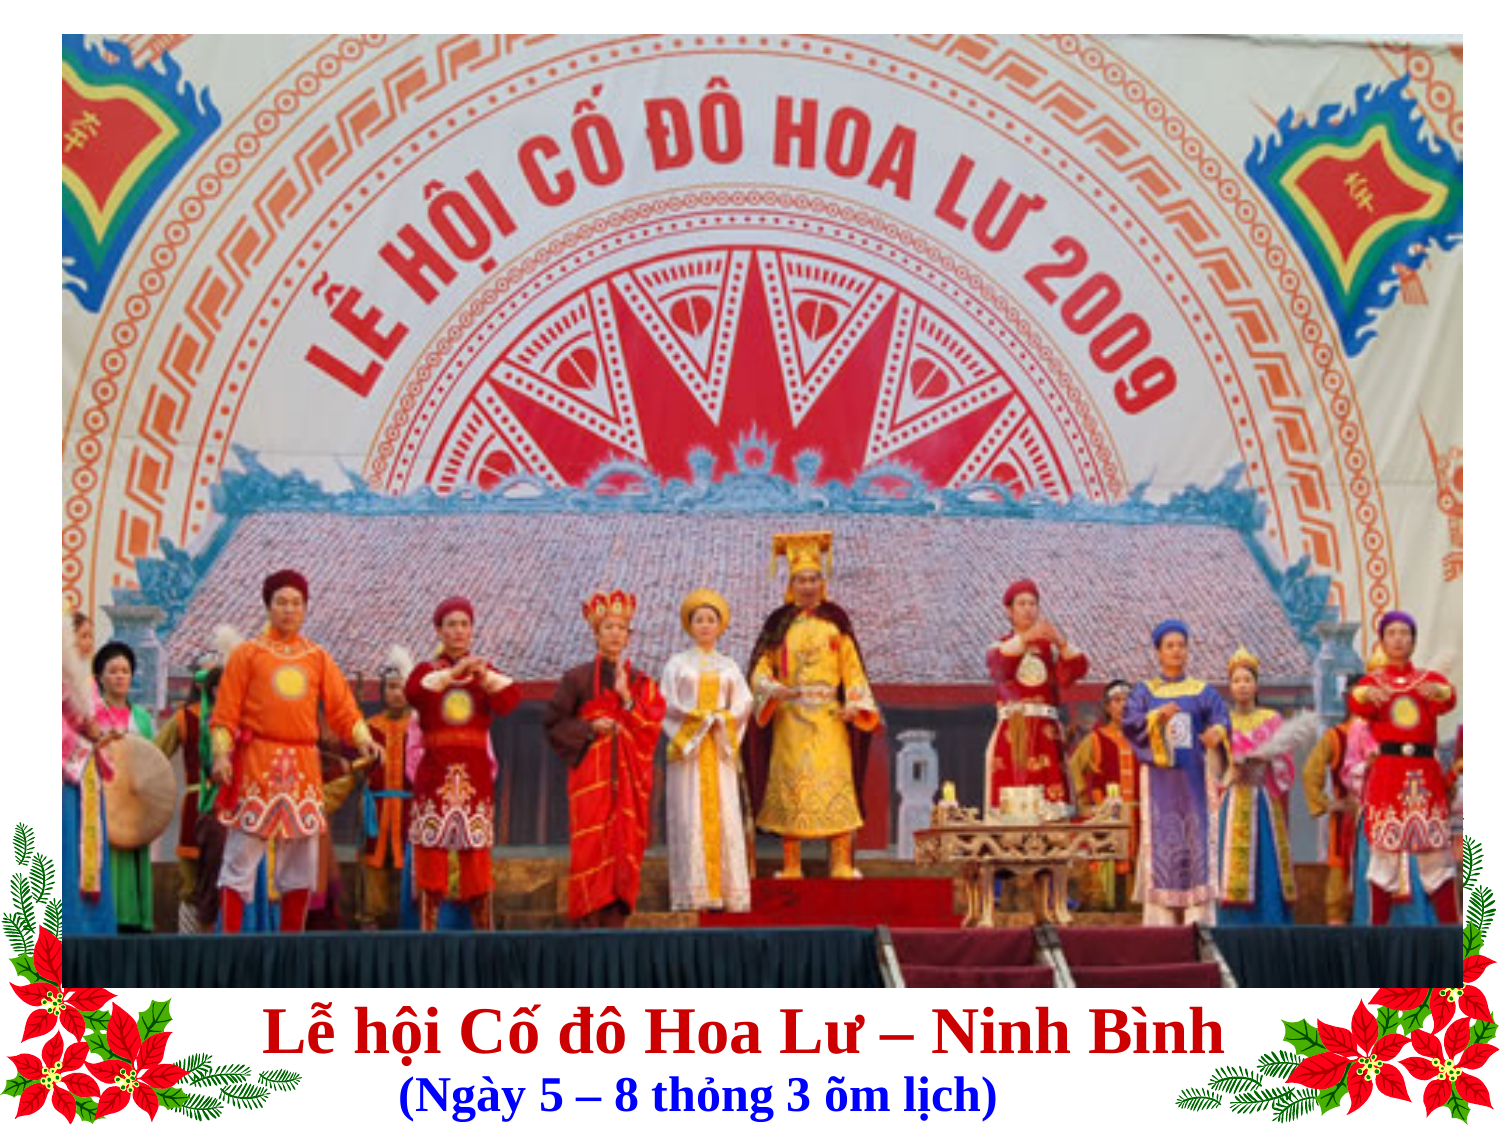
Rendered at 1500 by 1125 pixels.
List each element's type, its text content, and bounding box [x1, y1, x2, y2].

picture [0, 34, 1500, 1125]
text_box Lễ hội Cố đô Hoa Lư – Ninh Bình [308, 995, 1169, 1075]
text_box (Ngày 5 – 8 thỏng 3 õm lịch) [307, 1075, 1169, 1125]
